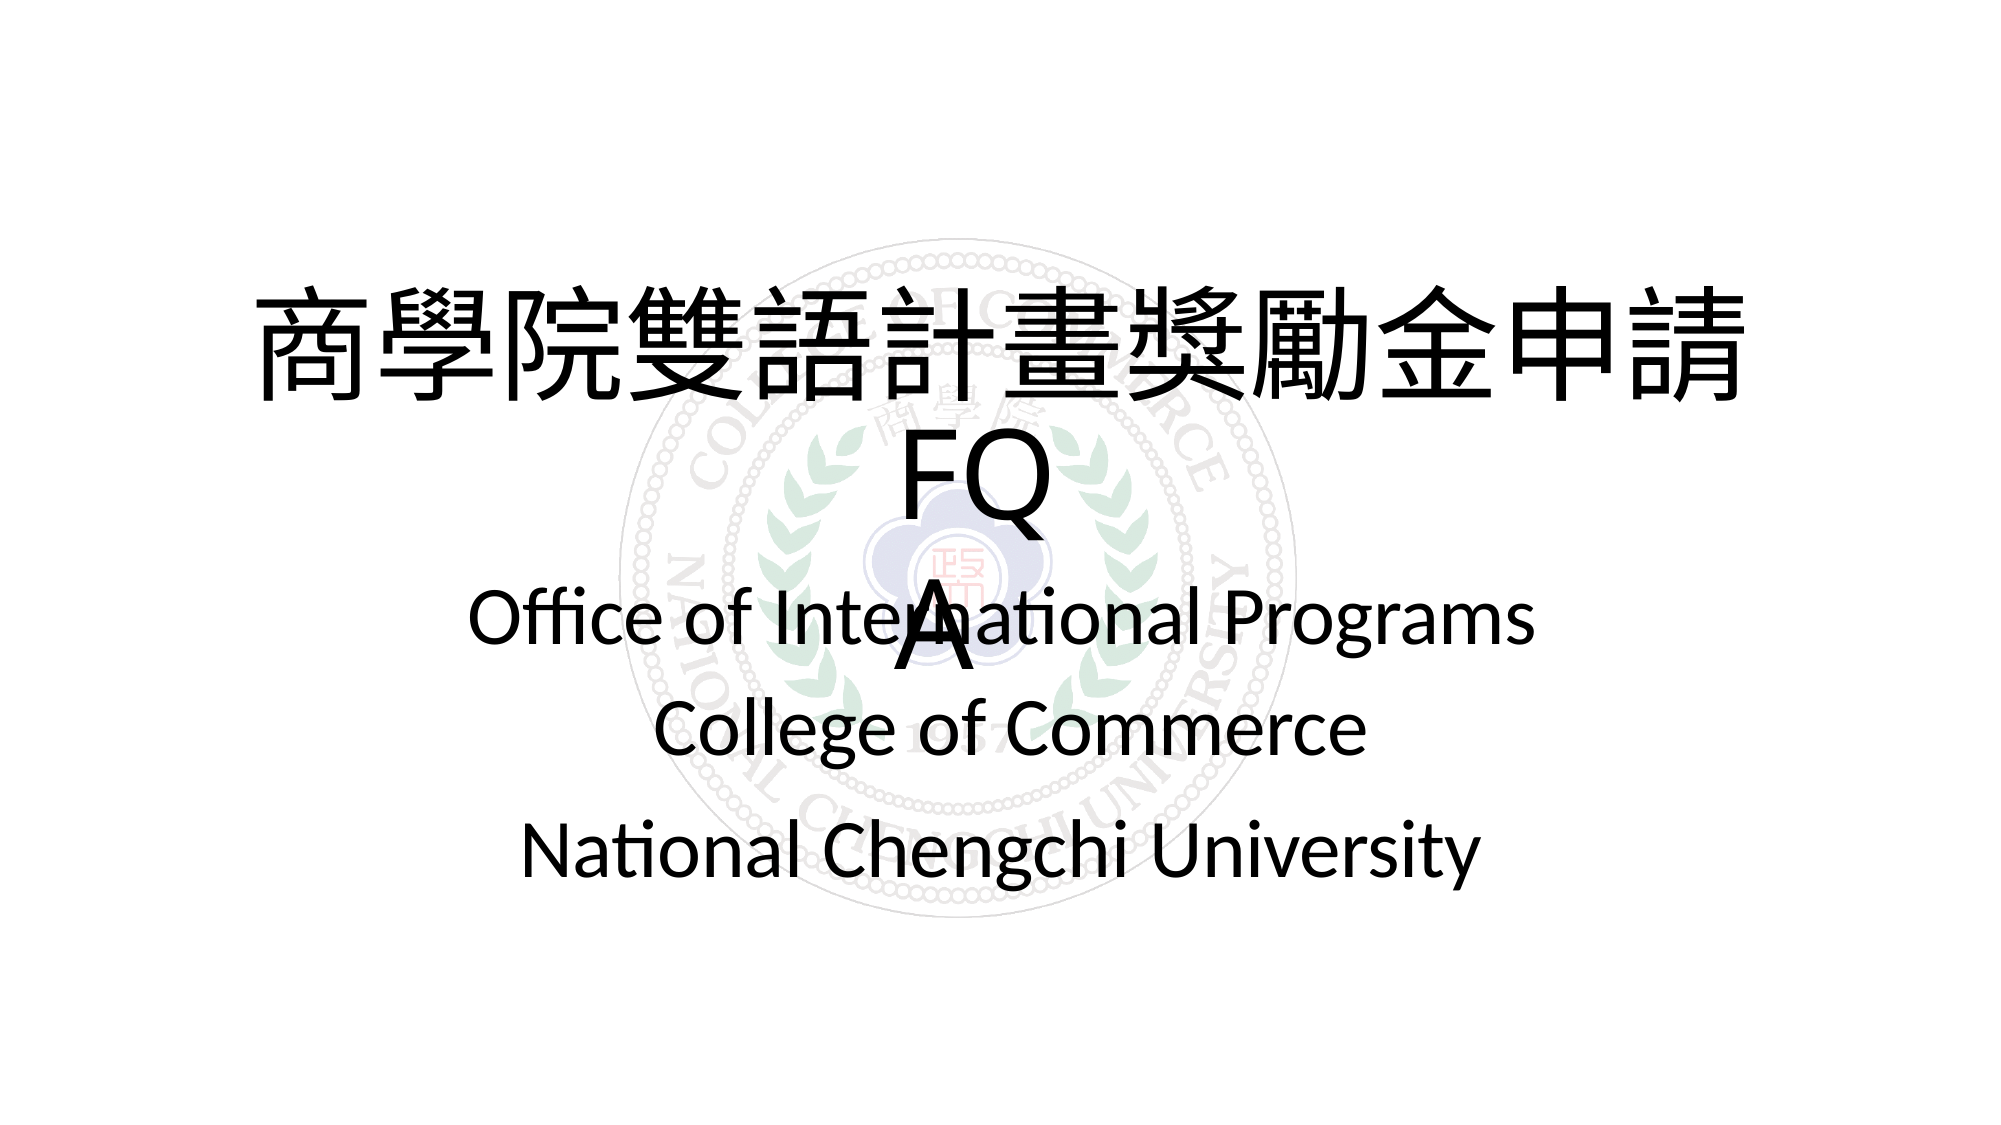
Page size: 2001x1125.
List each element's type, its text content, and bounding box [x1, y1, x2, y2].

list Office of International Programs College of Commerce National Chengchi University [460, 548, 1540, 1125]
title 商學院雙語計畫獎勵金申請 [247, 264, 1752, 455]
text_box FQA [892, 392, 1105, 548]
